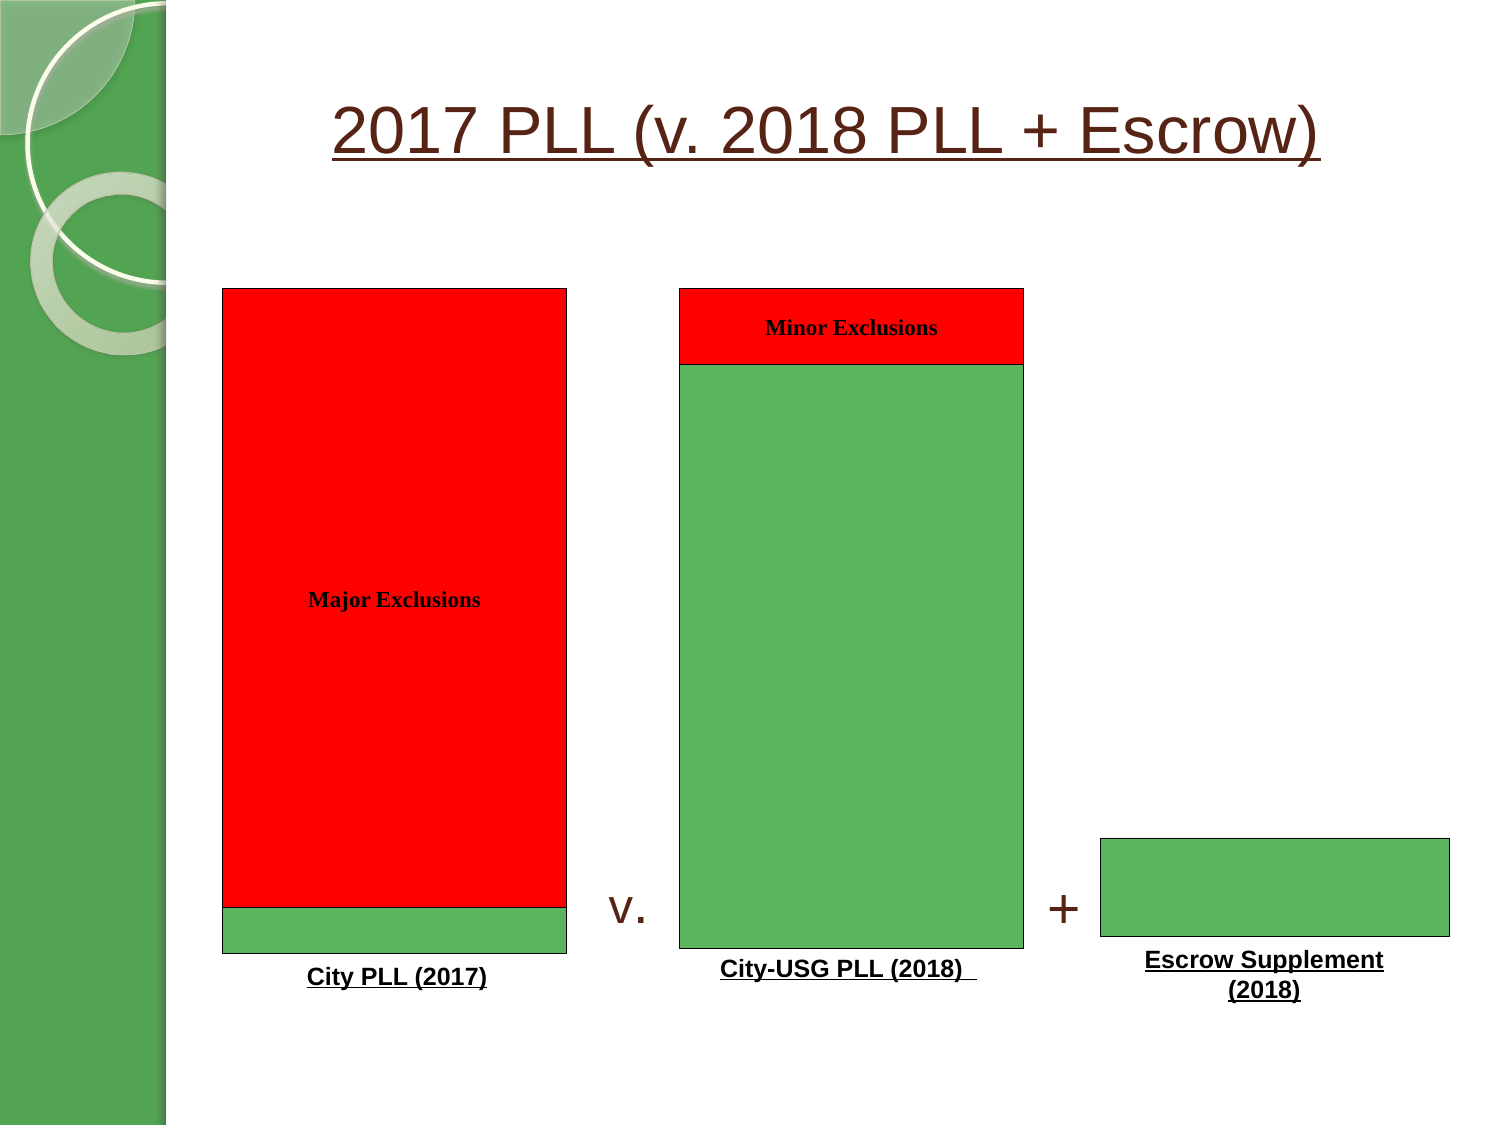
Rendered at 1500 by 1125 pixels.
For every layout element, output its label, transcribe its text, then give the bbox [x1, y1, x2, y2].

text_box Minor Exclusions [677, 287, 1026, 366]
text_box City-USG PLL (2018)_ [674, 945, 1024, 991]
text_box [677, 366, 1026, 951]
title 2017 PLL (v. 2018 PLL + Escrow) [152, 33, 1500, 221]
text_box [220, 905, 569, 955]
text_box City PLL (2017) [222, 953, 572, 998]
text_box Escrow Supplement (2018) [1089, 936, 1440, 1012]
text_box [1098, 836, 1452, 939]
text_box Major Exclusions [220, 287, 569, 905]
text_box v. [592, 859, 665, 943]
text_box + [1027, 864, 1101, 948]
